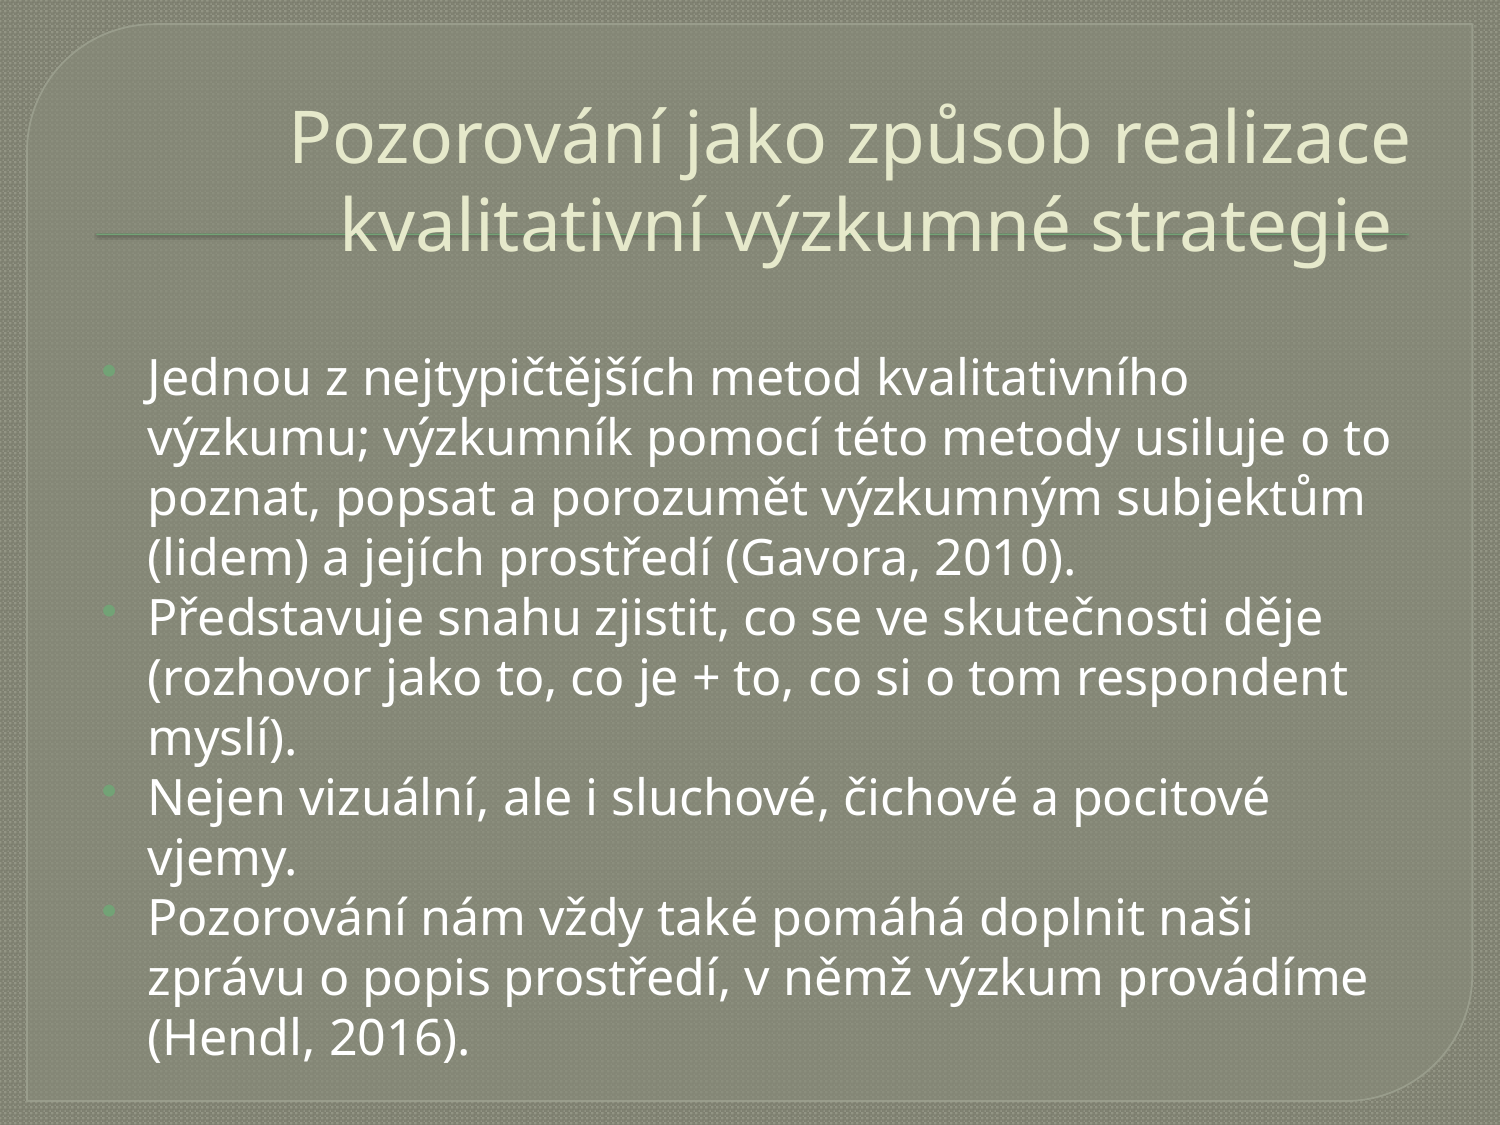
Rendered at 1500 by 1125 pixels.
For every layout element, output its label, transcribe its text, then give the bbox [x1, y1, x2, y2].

list Jednou z nejtypičtějších metod kvalitativního výzkumu; výzkumník pomocí této metody usiluje o to poznat, popsat a porozumět výzkumným subjektům (lidem) a jejích prostředí (Gavora, 2010). Představuje snahu zjistit, co se ve skutečnosti děje (rozhovor jako to, co je + to, co si o tom respondent myslí). Nejen vizuální, ale i sluchové, čichové a pocitové vjemy. Pozorování nám vždy také pomáhá doplnit naši zprávu o popis prostředí, v němž výzkum provádíme (Hendl, 2016). [88, 338, 1439, 1081]
title Pozorování jako způsob realizace kvalitativní výzkumné strategie [76, 78, 1427, 332]
